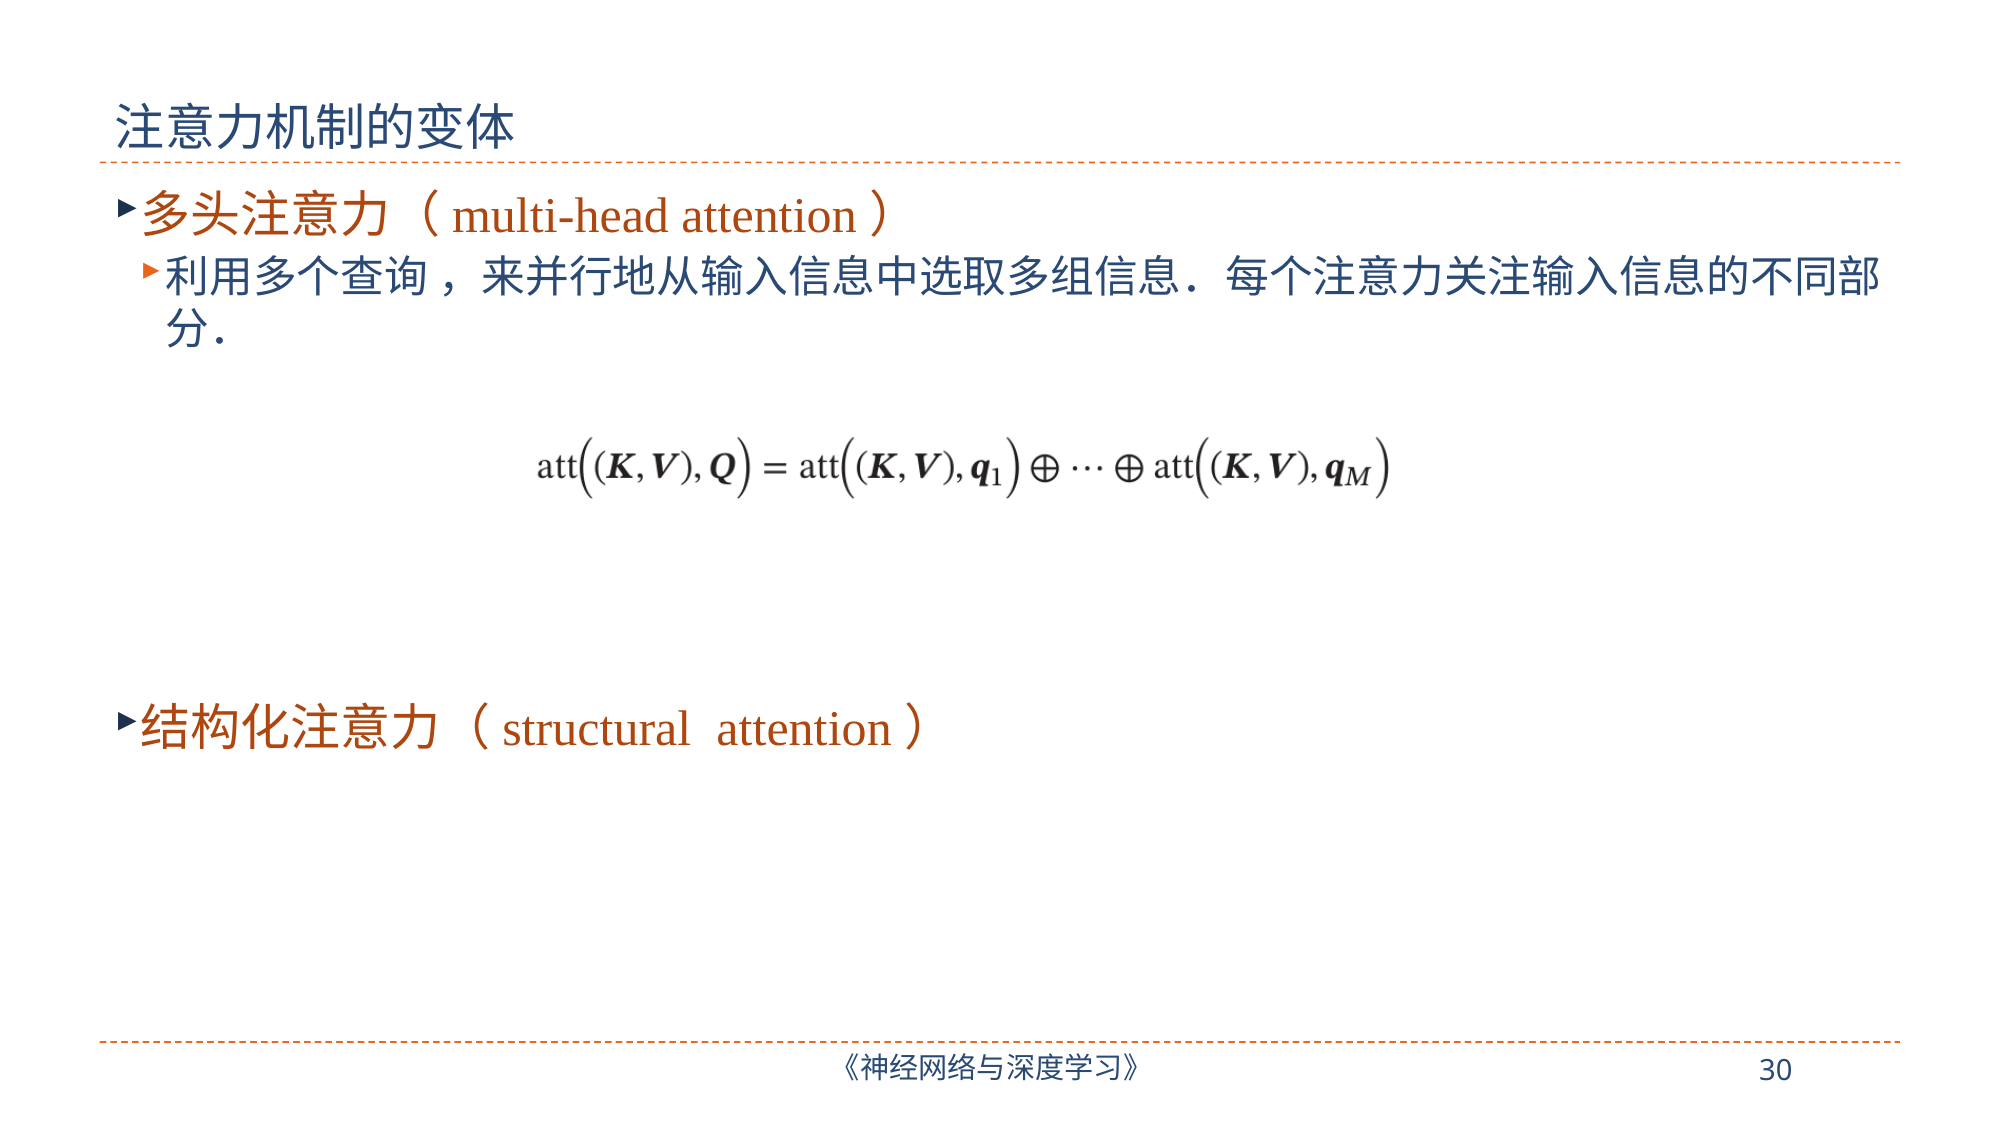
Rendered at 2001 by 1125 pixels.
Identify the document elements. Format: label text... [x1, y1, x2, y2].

picture [524, 412, 1390, 513]
title 注意力机制的变体 [99, 24, 1900, 164]
